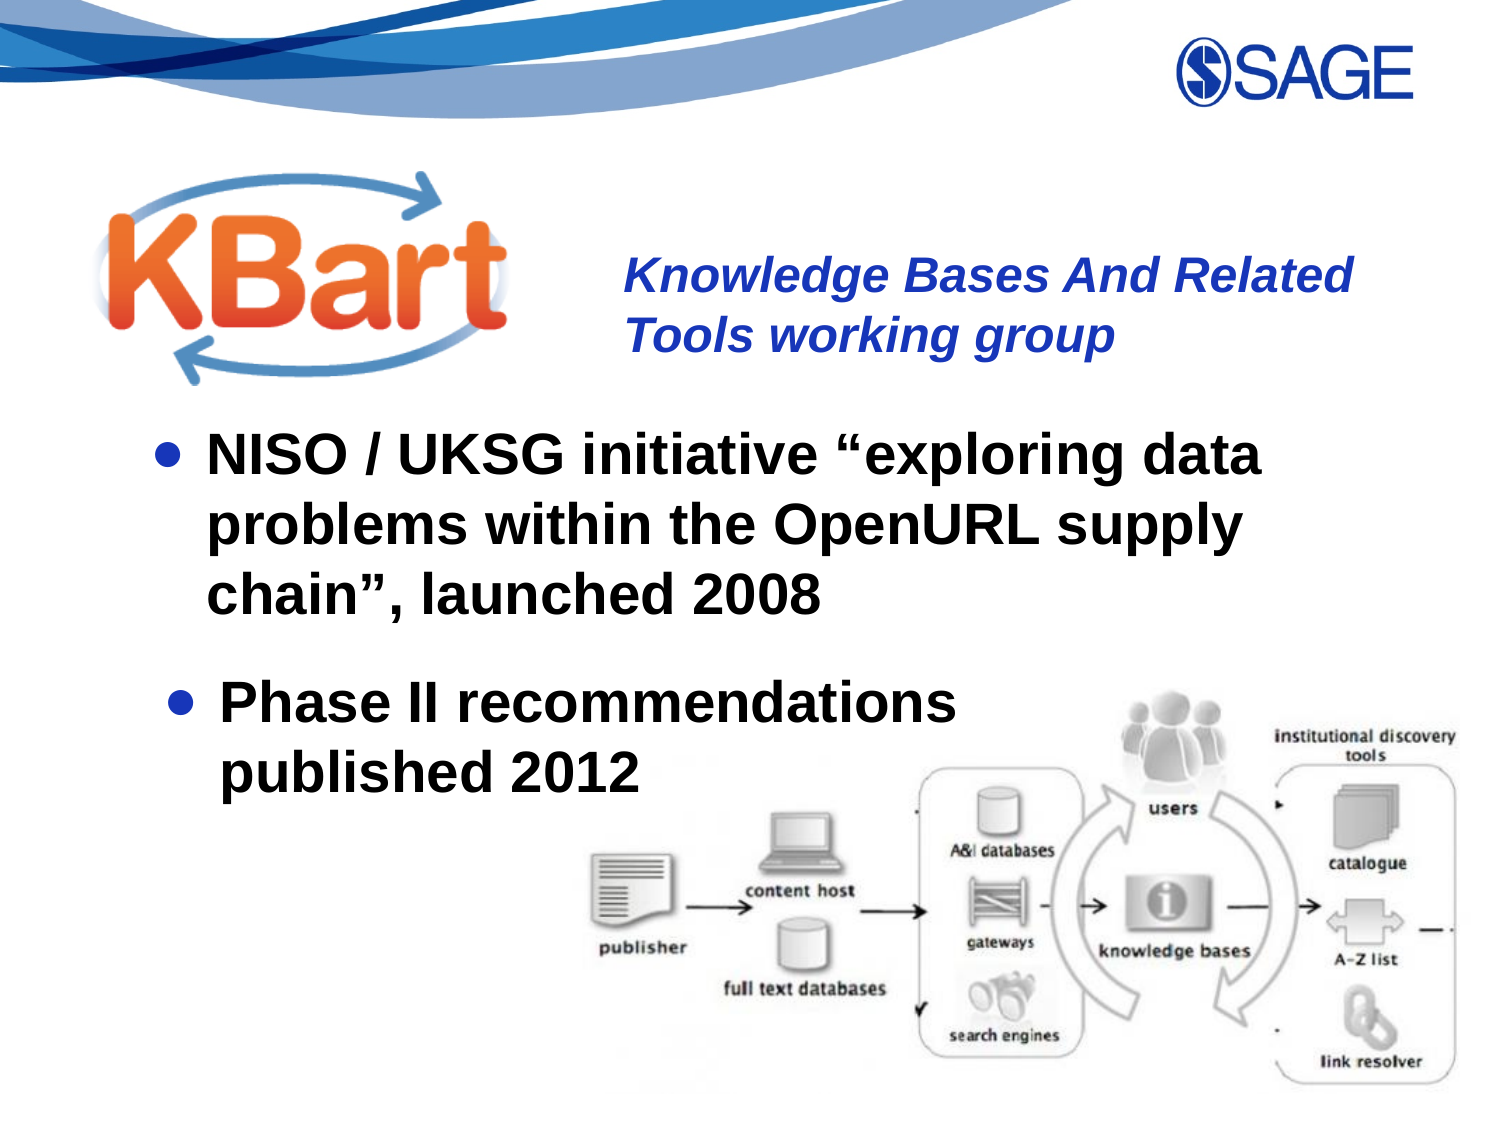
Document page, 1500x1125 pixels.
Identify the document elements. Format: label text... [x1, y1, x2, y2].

picture [0, 0, 1500, 1125]
title Knowledge Bases And Related Tools working group [608, 231, 1412, 374]
list NISO / UKSG initiative “exploring data problems within the OpenURL supply chain”, launched 2008 [135, 408, 1424, 835]
text_box Phase II recommendations published 2012 [148, 656, 1022, 858]
